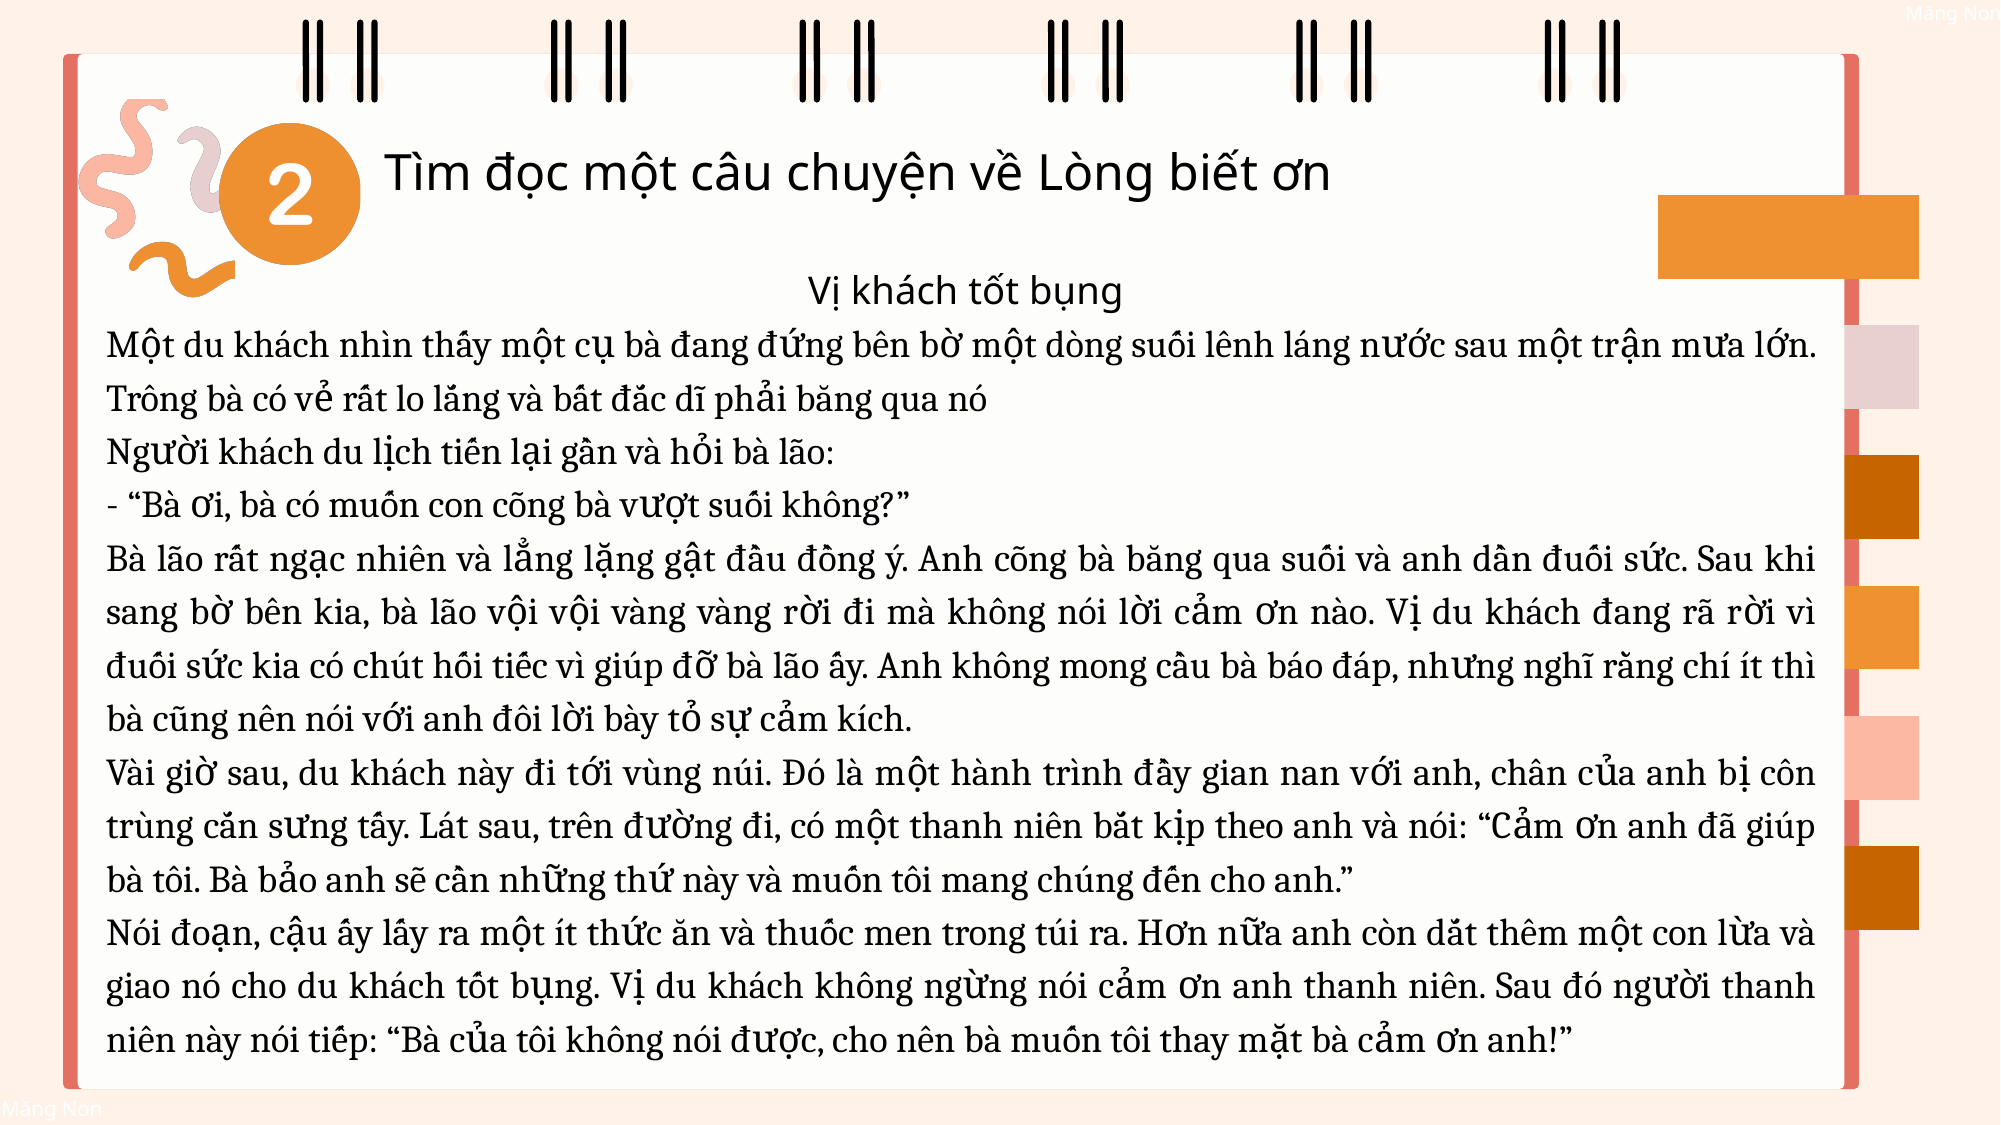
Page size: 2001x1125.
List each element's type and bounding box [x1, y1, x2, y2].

text_box [1848, 845, 1920, 931]
text_box [1848, 324, 1920, 410]
text_box [1845, 53, 1860, 193]
text_box [349, 68, 385, 103]
text_box [1848, 938, 1860, 1090]
text_box [792, 68, 827, 103]
text_box [1591, 68, 1627, 103]
text_box [1848, 715, 1920, 800]
text_box [1848, 418, 1860, 453]
text_box [1095, 68, 1130, 103]
text_box [1343, 68, 1379, 103]
text_box [62, 53, 76, 1090]
text_box [1289, 68, 1324, 103]
text_box [1848, 548, 1860, 583]
text_box [1848, 287, 1860, 323]
text_box [77, 53, 1845, 1090]
text_box [846, 68, 882, 103]
text_box [1657, 194, 1920, 280]
text_box [1848, 455, 1920, 540]
text_box [1848, 678, 1860, 714]
text_box [1537, 68, 1573, 103]
text_box [1040, 68, 1076, 103]
text_box [1848, 585, 1920, 670]
text_box [543, 68, 579, 103]
text_box [598, 68, 634, 103]
text_box [1848, 808, 1860, 844]
text_box [295, 68, 331, 103]
